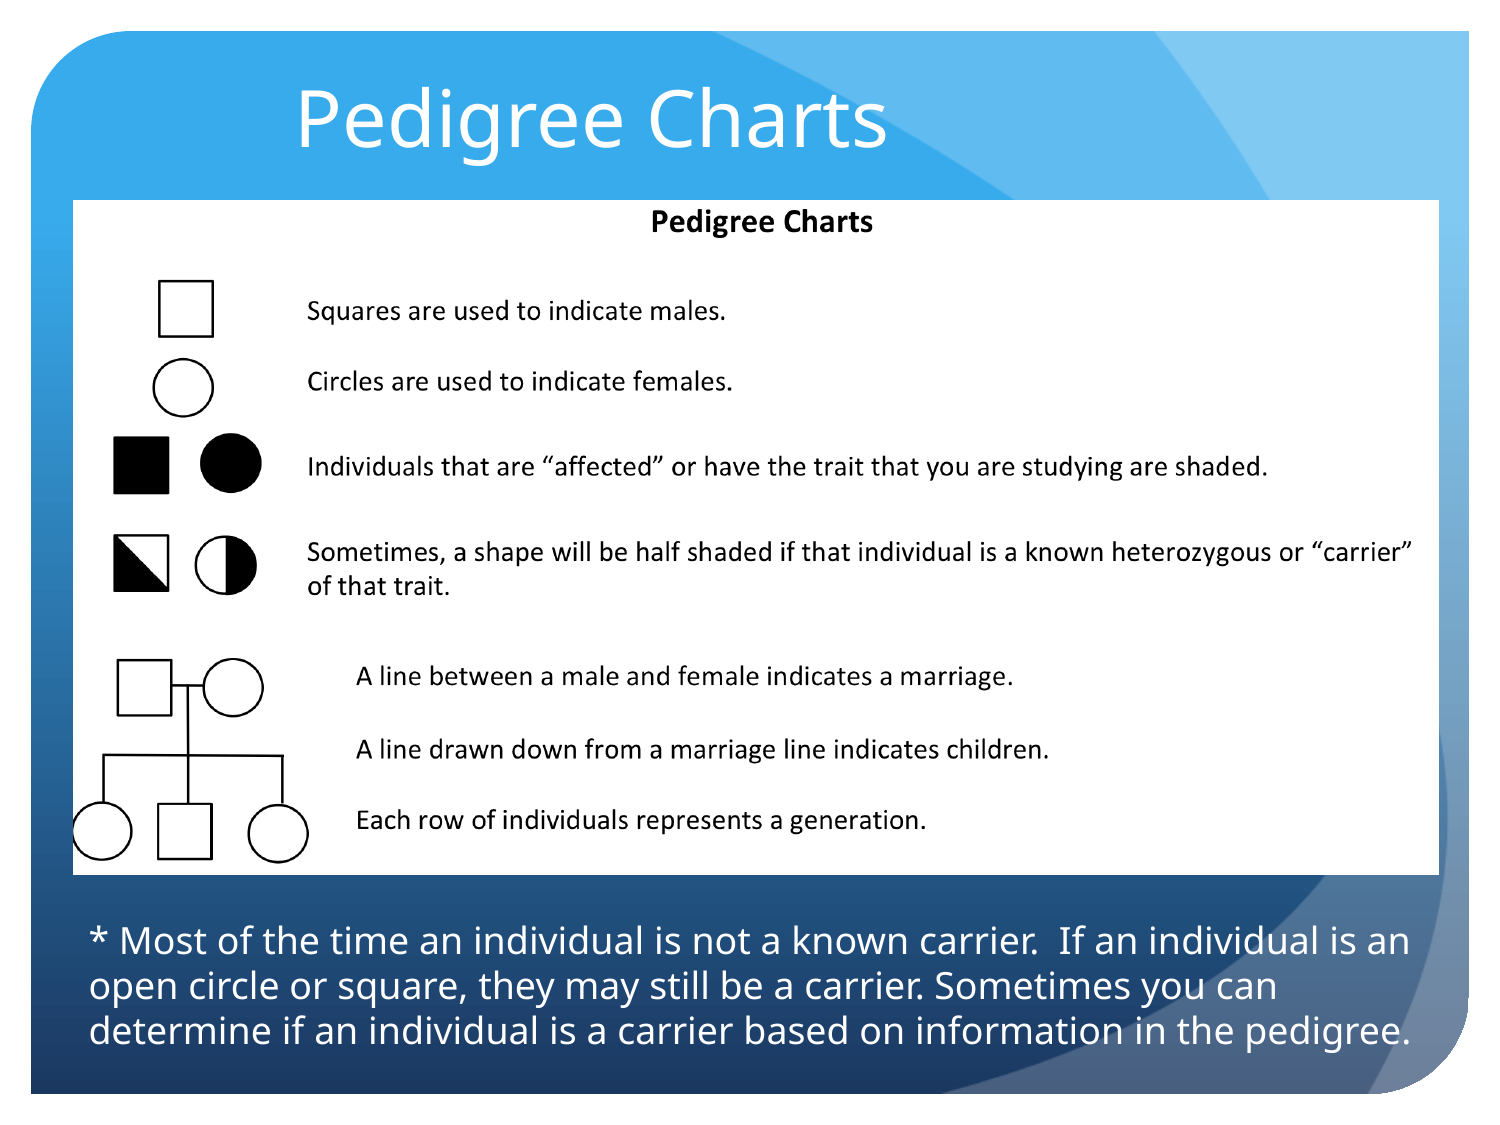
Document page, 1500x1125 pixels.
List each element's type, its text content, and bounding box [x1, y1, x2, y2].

picture [24, 30, 1473, 1094]
text_box * Most of the time an individual is not a known carrier. If an individual is an open circle or square, they may still be a carrier. Sometimes you can determine if an individual is a carrier based on information in the pedigree. [73, 910, 1435, 1060]
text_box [73, 200, 1440, 875]
title Pedigree Charts [279, 0, 1500, 172]
